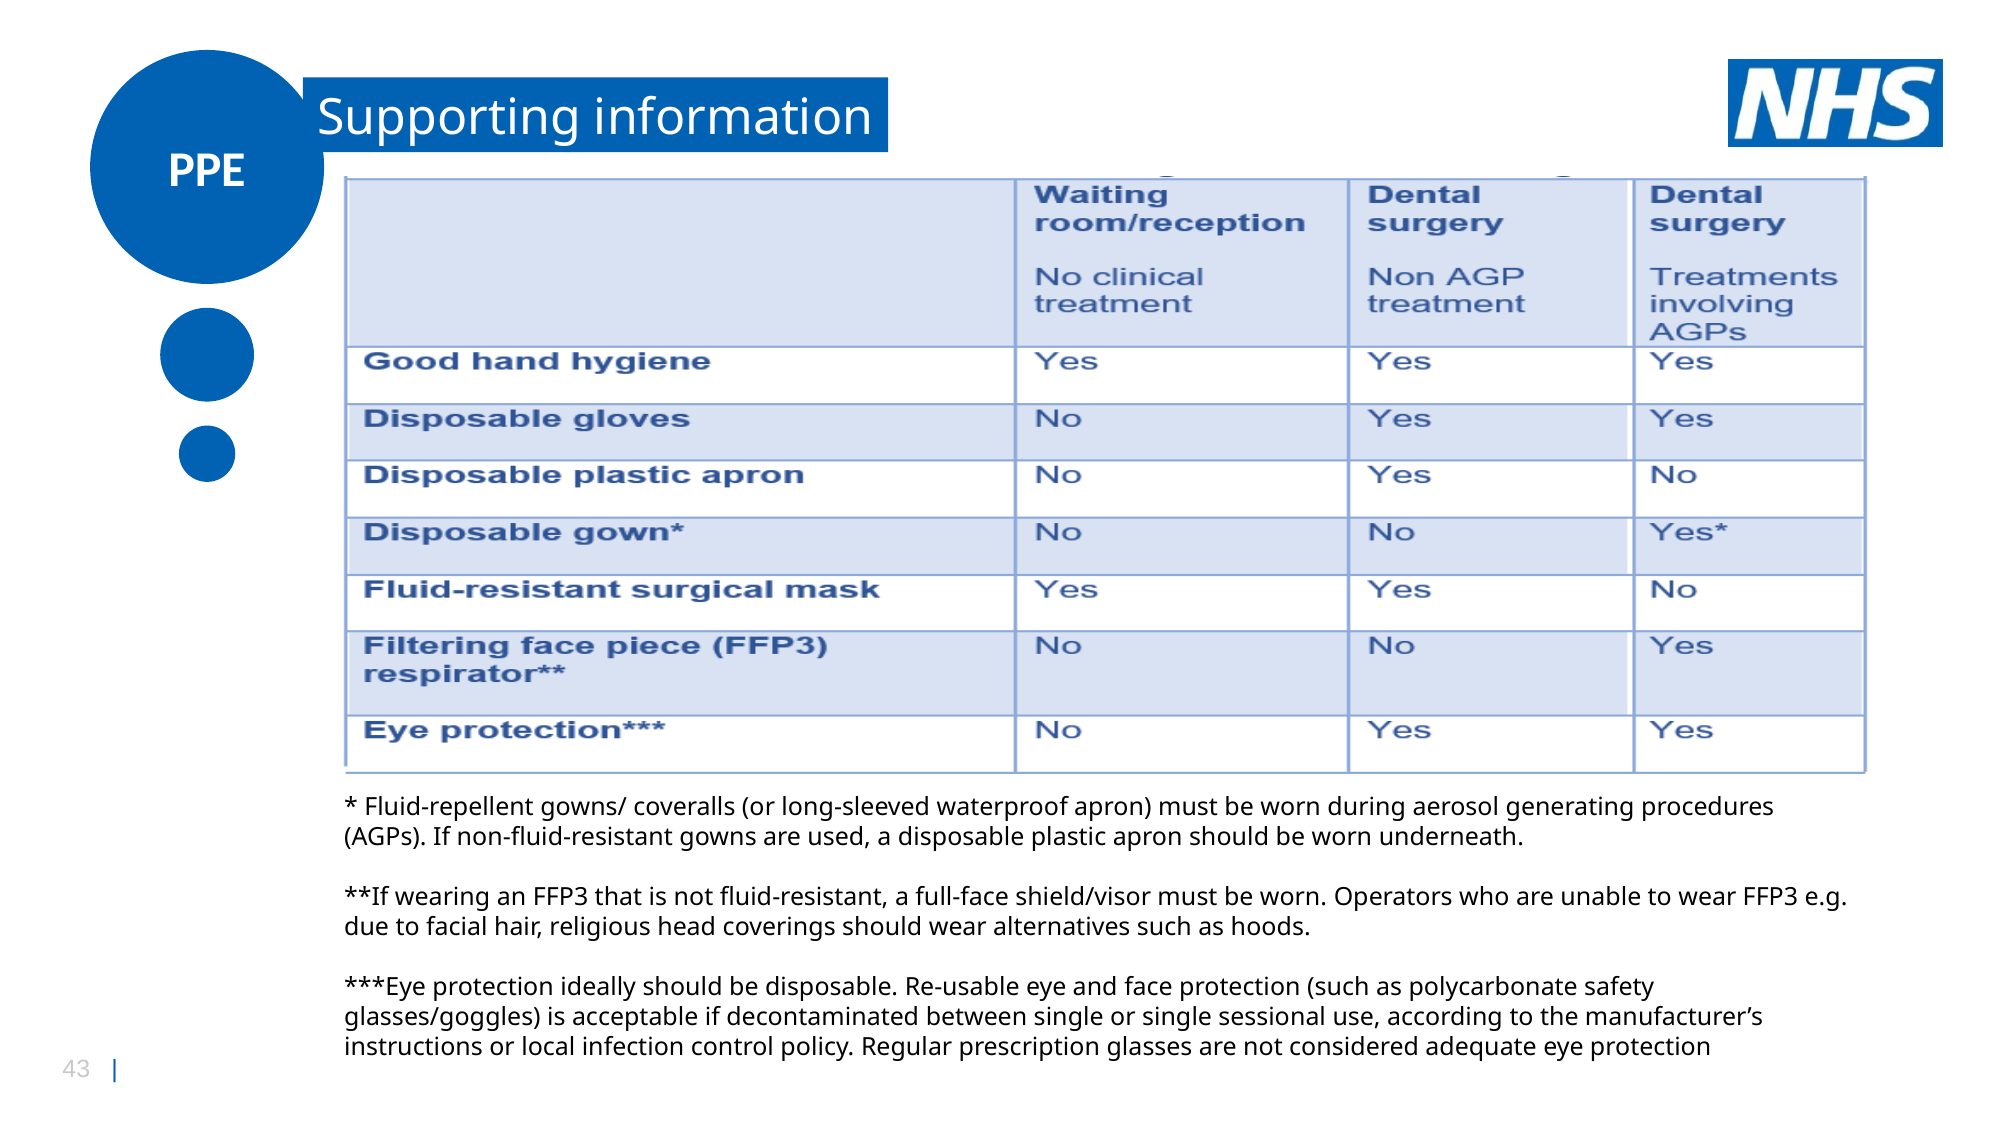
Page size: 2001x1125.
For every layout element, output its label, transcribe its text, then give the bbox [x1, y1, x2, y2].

picture [341, 176, 1869, 774]
text_box * Fluid-repellent gowns/ coveralls (or long-sleeved waterproof apron) must be worn during aerosol generating procedures (AGPs). If non-fluid-resistant gowns are used, a disposable plastic apron should be worn underneath. **If wearing an FFP3 that is not fluid-resistant, a full-face shield/visor must be worn. Operators who are unable to wear FFP3 e.g. due to facial hair, religious head coverings should wear alternatives such as hoods. ***Eye protection ideally should be disposable. Re-usable eye and face protection (such as polycarbonate safety glasses/goggles) is acceptable if decontaminated between single or single sessional use, according to the manufacturer’s instructions or local infection control policy. Regular prescription glasses are not considered adequate eye protection [329, 758, 1869, 1098]
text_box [90, 49, 325, 482]
text_box Supporting information [325, 77, 889, 153]
picture [1728, 59, 1943, 147]
